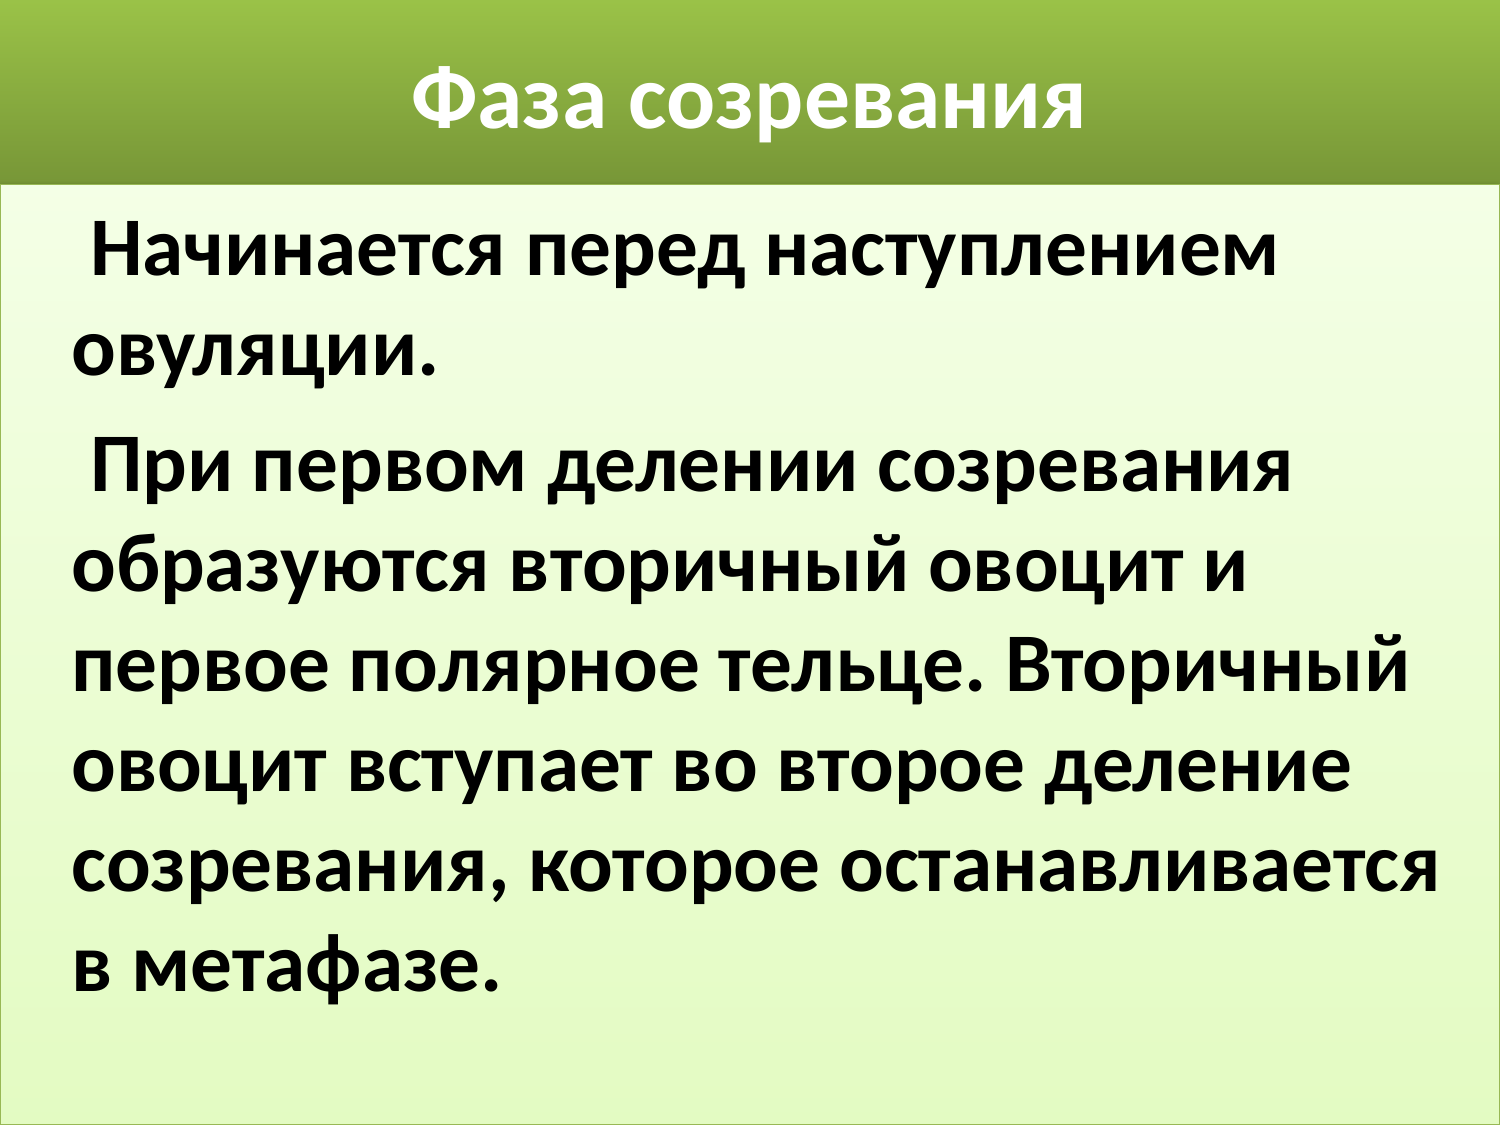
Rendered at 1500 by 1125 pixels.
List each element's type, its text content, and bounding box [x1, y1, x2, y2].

list Начинается перед наступлением овуляции. При первом делении созревания образуются вторичный овоцит и первое полярное тельце. Вторичный овоцит вступает во второе деление созревания, которое останавливается в метафазе. [0, 184, 1500, 1125]
title Фаза созревания [0, 0, 1500, 184]
